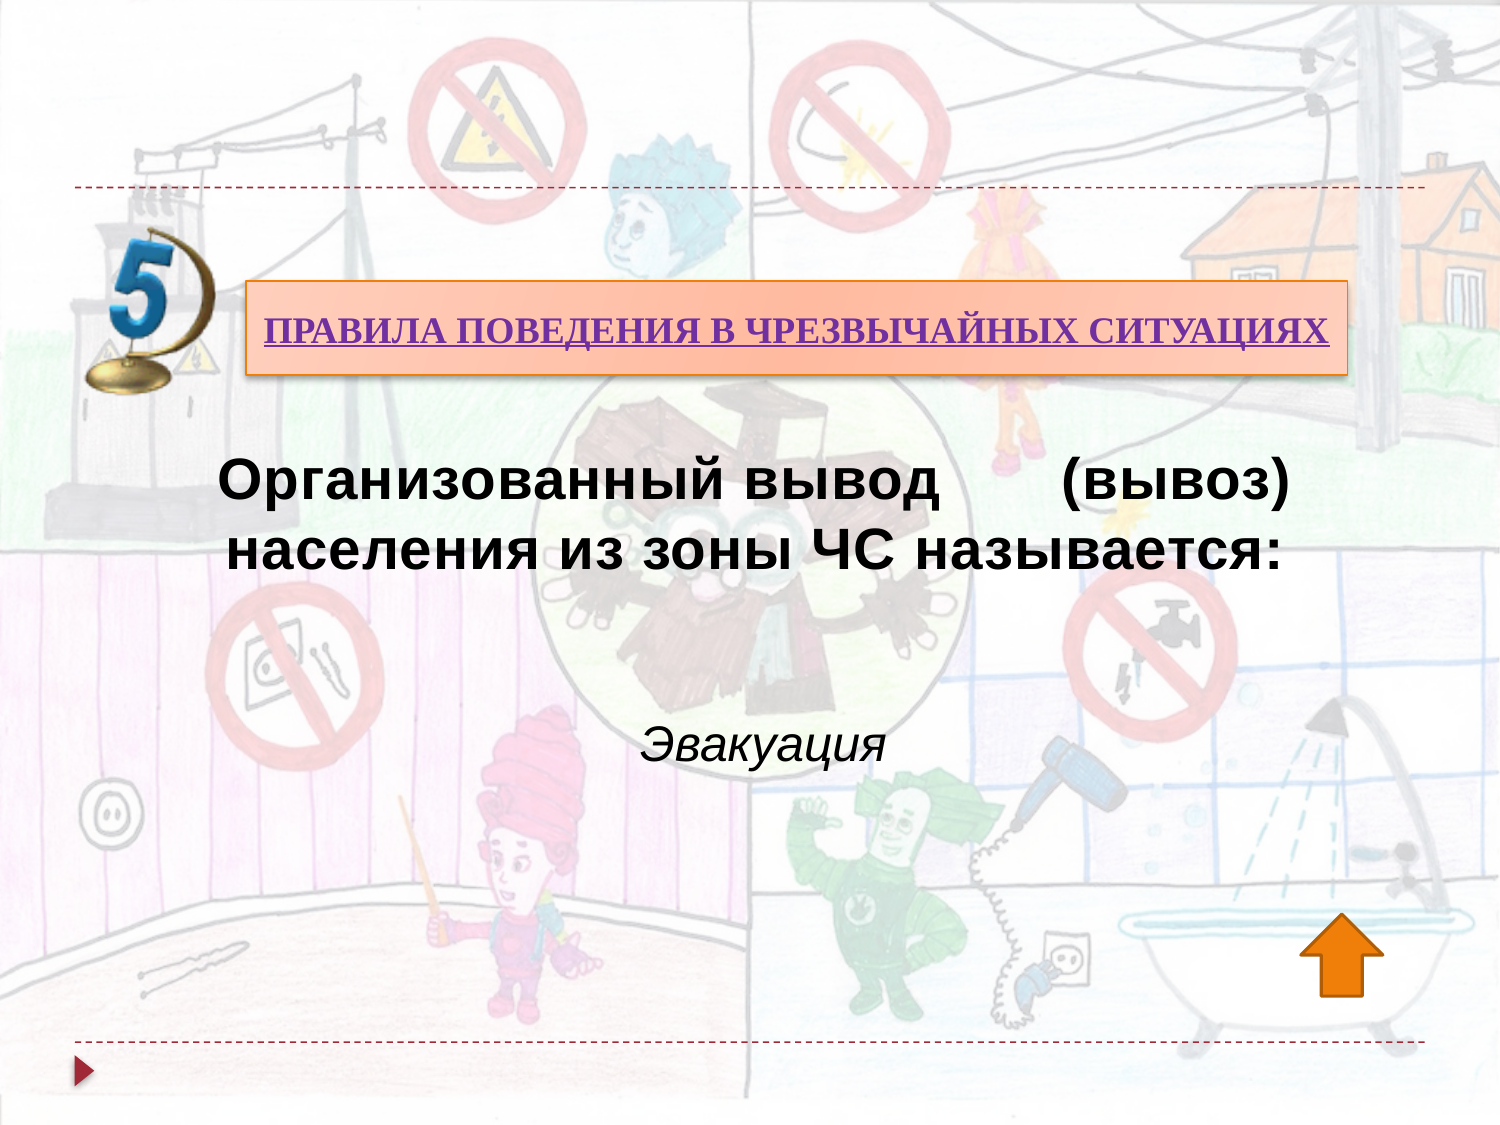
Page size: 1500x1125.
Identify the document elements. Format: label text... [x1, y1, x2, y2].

text_box ПРАВИЛА ПОВЕДЕНИЯ В ЧРЕЗВЫЧАЙНЫХ СИТУАЦИЯХ [245, 280, 1348, 376]
text_box Организованный вывод (вывоз) населения из зоны ЧС называется: [163, 433, 1348, 589]
text_box Эвакуация [128, 703, 1325, 779]
text_box [1299, 912, 1385, 998]
picture [81, 222, 223, 399]
